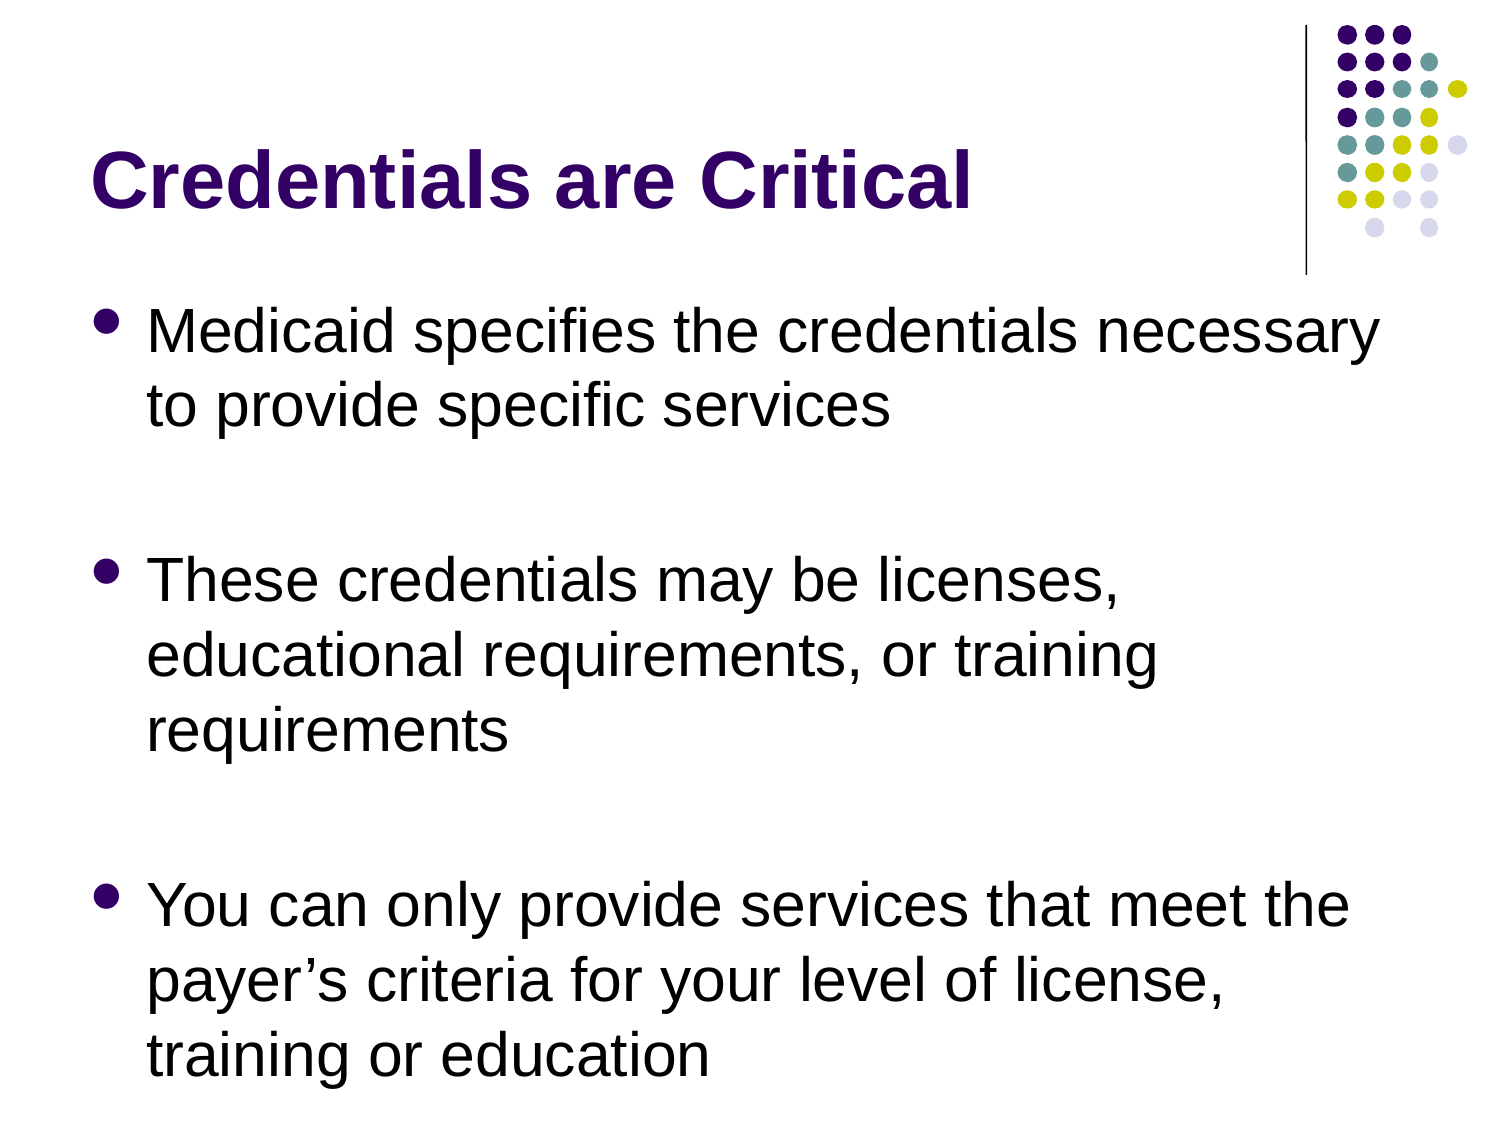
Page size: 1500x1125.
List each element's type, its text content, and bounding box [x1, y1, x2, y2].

list Medicaid specifies the credentials necessary to provide specific services These credentials may be licenses, educational requirements, or training requirements You can only provide services that meet the payer’s criteria for your level of license, training or education [74, 281, 1426, 1006]
title Credentials are Critical [74, 19, 1313, 233]
